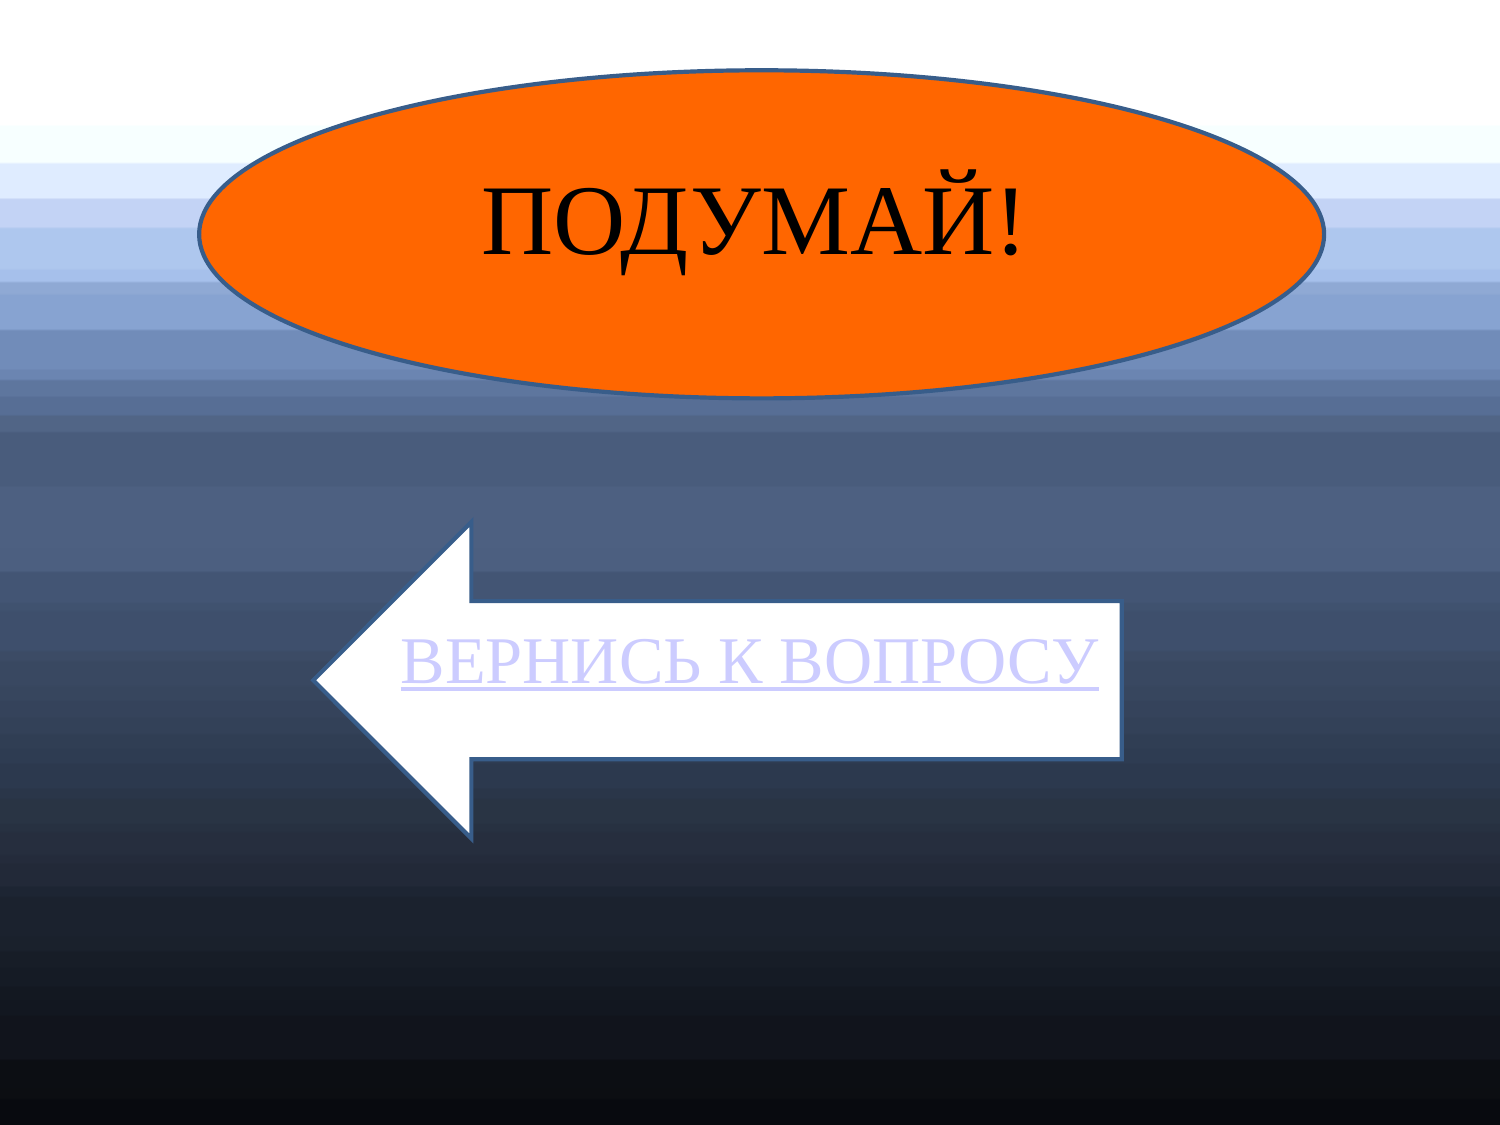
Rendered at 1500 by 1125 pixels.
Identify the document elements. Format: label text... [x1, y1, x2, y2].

picture [0, 0, 1500, 1125]
text_box [396, 764, 472, 839]
text_box [384, 522, 1122, 609]
text_box ПОДУМАЙ! [117, 93, 1393, 335]
text_box ВЕРНИСЬ К ВОПРОСУ [224, 609, 1275, 764]
text_box [475, 70, 1048, 93]
text_box [317, 335, 1206, 399]
